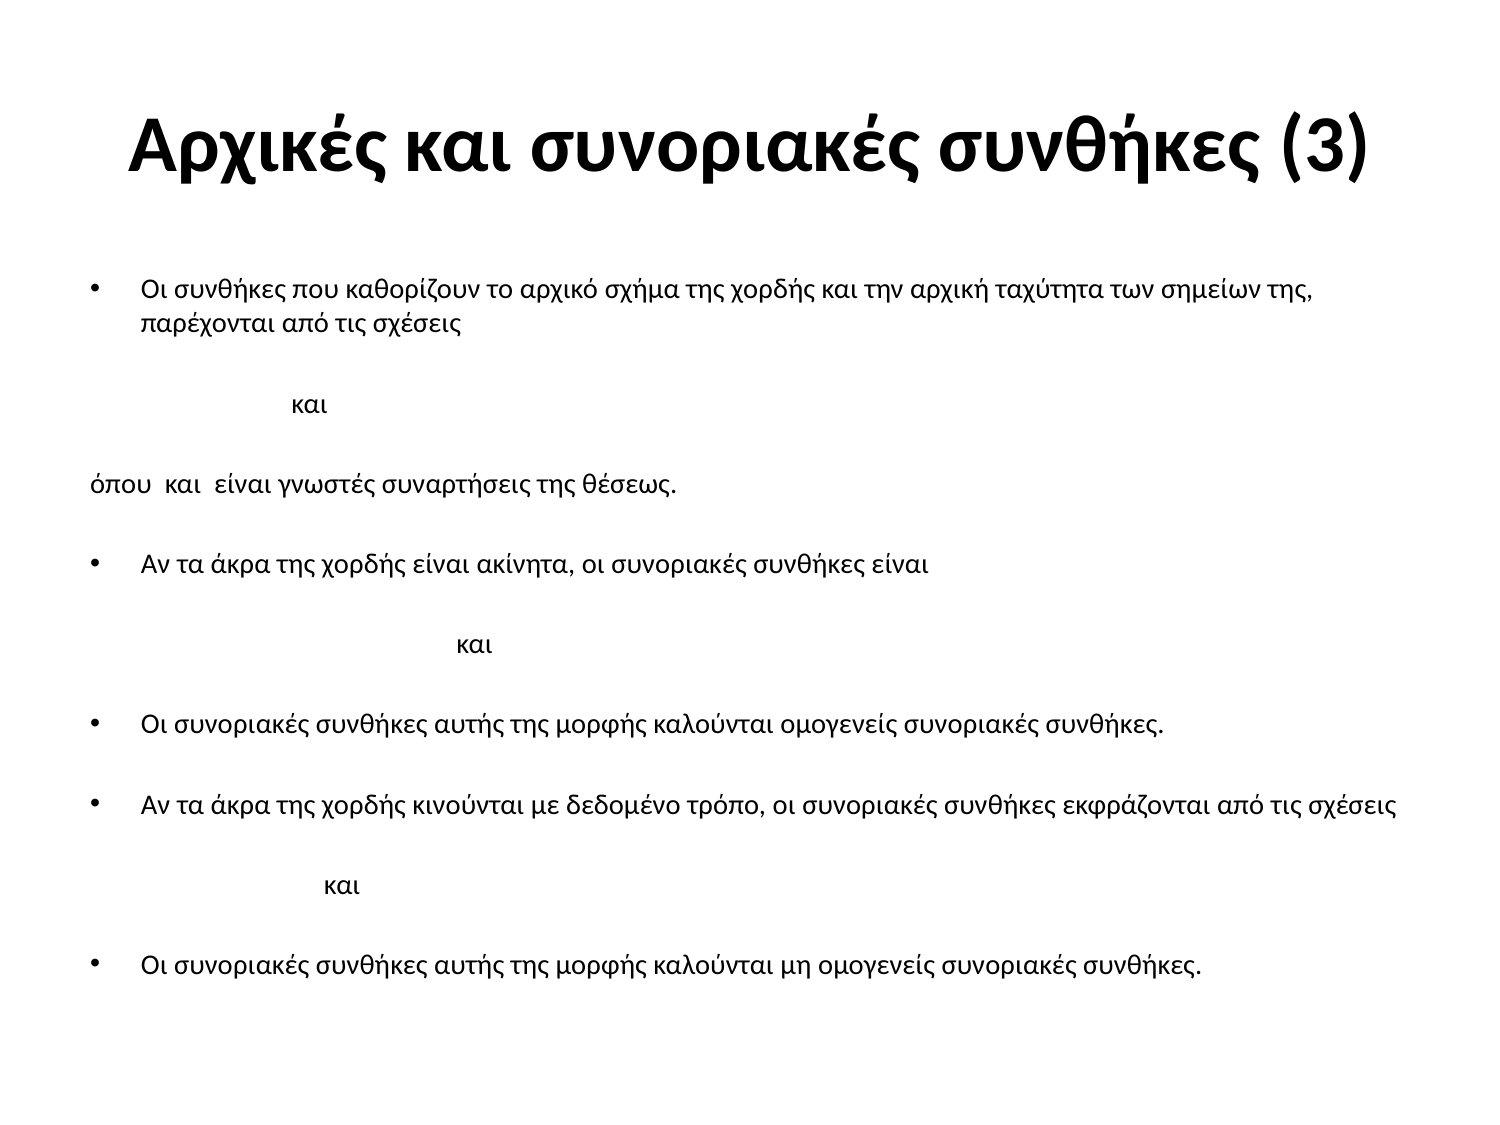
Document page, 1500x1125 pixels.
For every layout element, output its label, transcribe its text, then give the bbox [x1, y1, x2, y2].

title Αρχικές και συνοριακές συνθήκες (3) [75, 45, 1425, 233]
